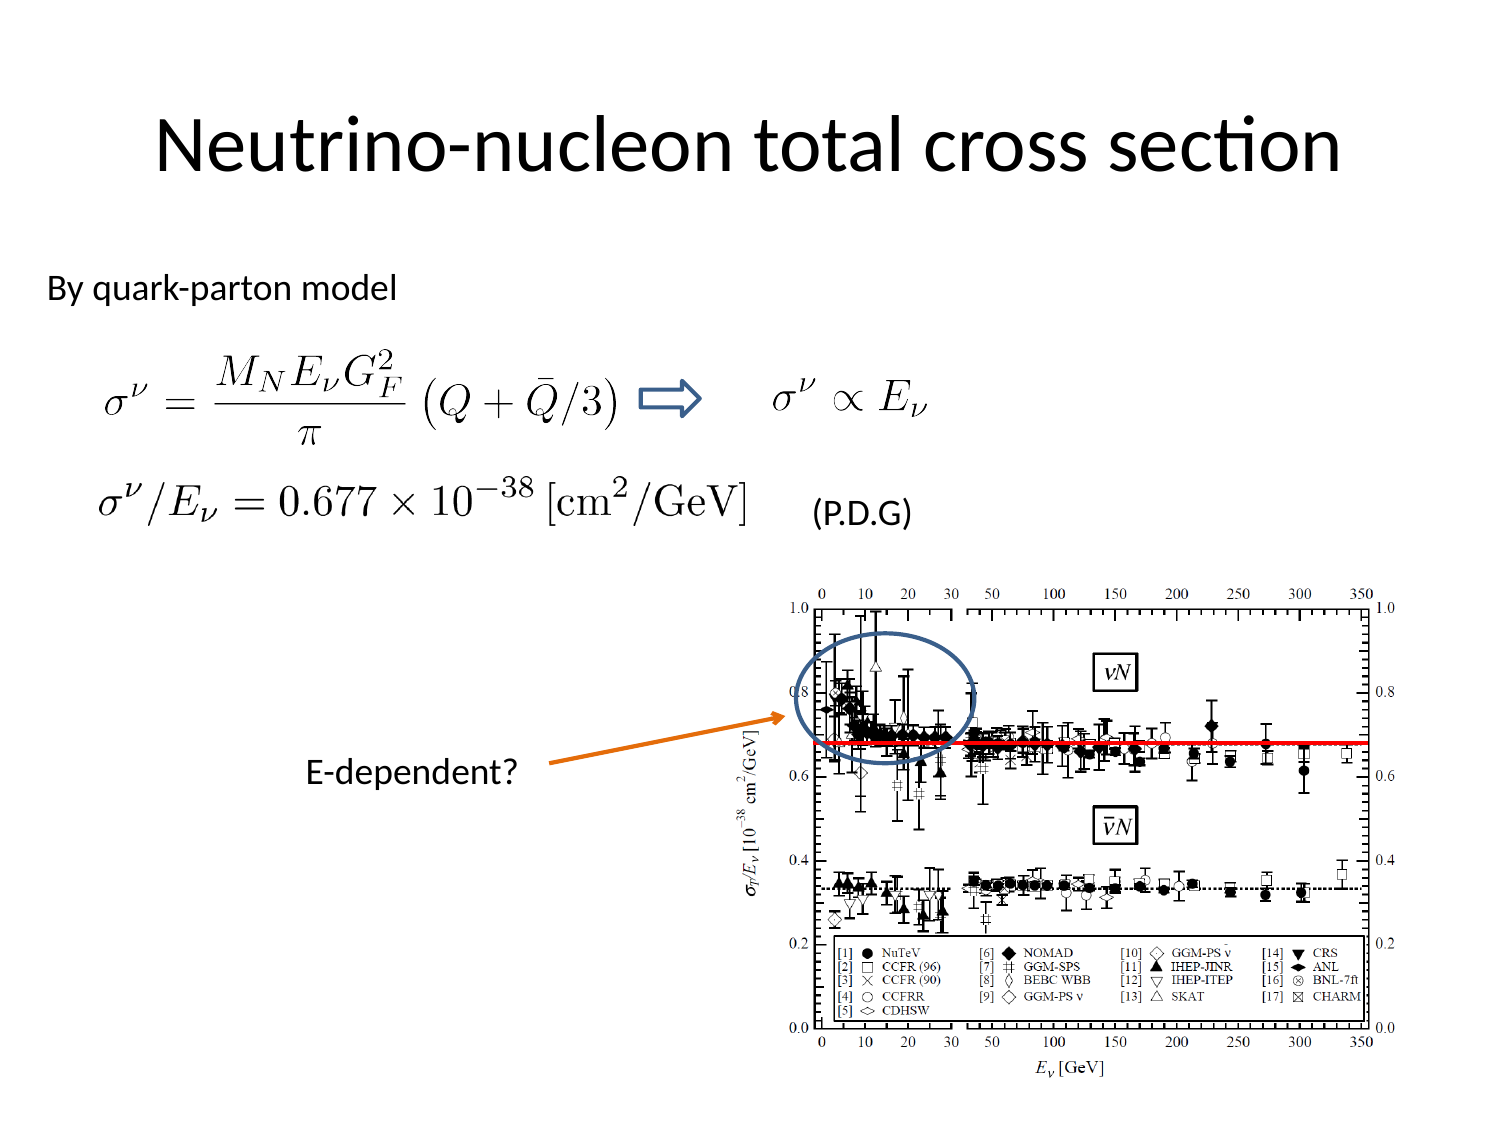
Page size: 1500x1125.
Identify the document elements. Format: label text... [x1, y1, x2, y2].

text_box By quark-parton model [32, 255, 413, 315]
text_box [548, 715, 786, 764]
picture [773, 378, 928, 417]
title Neutrino-nucleon total cross section [75, 45, 1425, 233]
picture [104, 349, 616, 446]
text_box E-dependent? [290, 739, 535, 800]
picture [719, 579, 1424, 1100]
text_box [638, 378, 702, 419]
picture [98, 476, 745, 527]
text_box (P.D.G) [796, 480, 928, 541]
